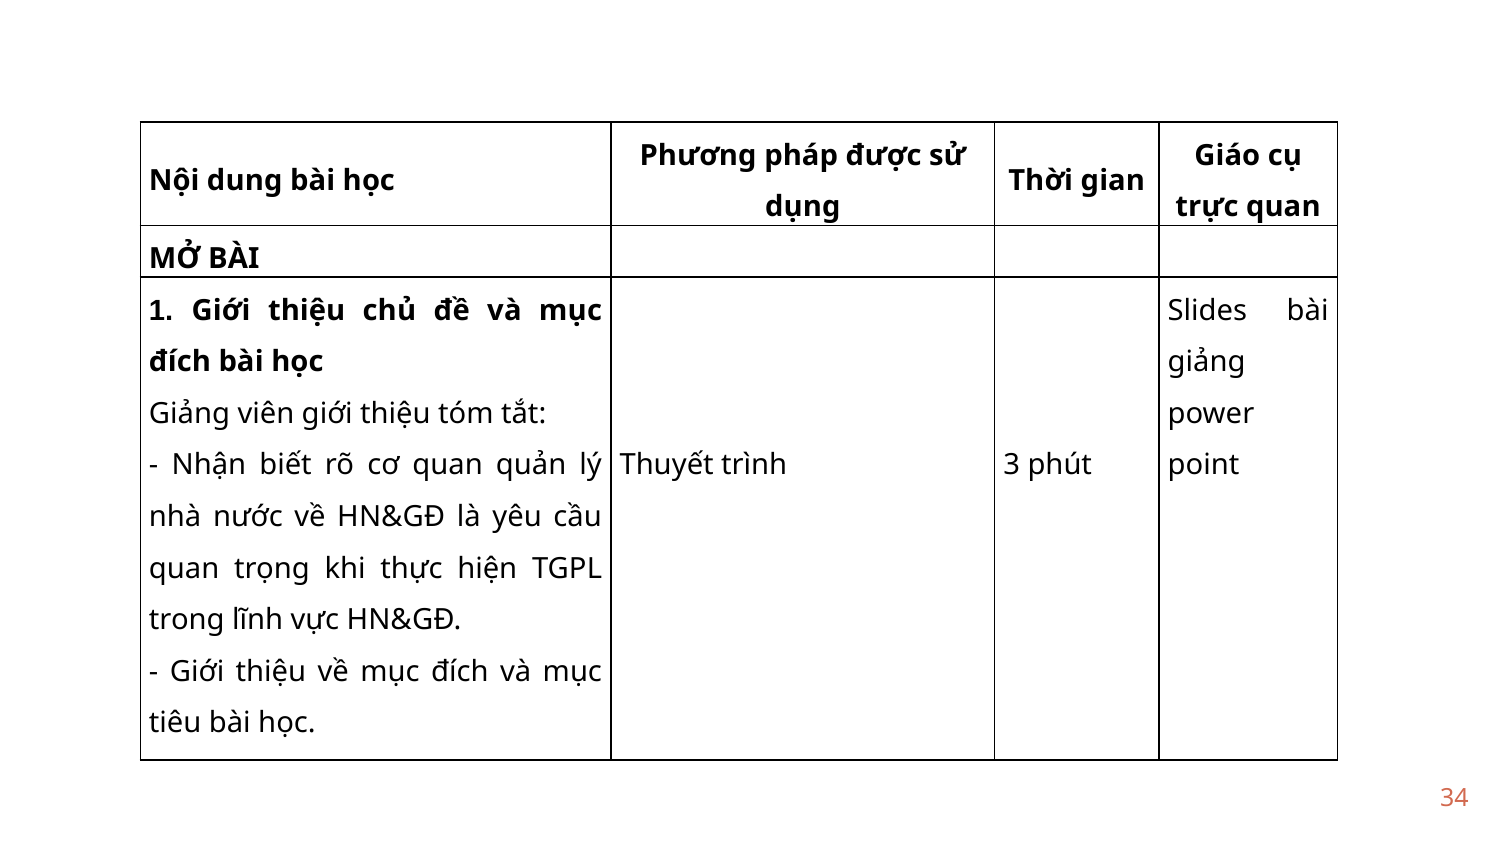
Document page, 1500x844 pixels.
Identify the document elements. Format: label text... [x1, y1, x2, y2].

table_header Giáo cụ trực quan [1160, 123, 1337, 225]
table_cell 1. Giới thiệu chủ đề và mục đích bài học Giảng viên giới thiệu tóm tắt: - Nhận biết rõ cơ quan quản lý nhà nước về HN&GĐ là yêu cầu quan trọng khi thực hiện TGPL trong lĩnh vực HN&GĐ. - Giới thiệu về mục đích và mục tiêu bài học. [141, 278, 610, 759]
table_cell MỞ BÀI [141, 226, 610, 276]
table_cell [612, 226, 994, 276]
table_cell Thuyết trình [612, 278, 994, 759]
table_cell 3 phút [995, 278, 1158, 759]
slide_number 34 [1378, 766, 1469, 832]
table_header Thời gian [995, 123, 1158, 225]
table_cell Slides bài giảng power point [1160, 278, 1337, 759]
table_cell [1160, 226, 1337, 276]
table_header Phương pháp được sử dụng [612, 123, 994, 225]
table_header Nội dung bài học [141, 123, 610, 225]
table_cell [995, 226, 1158, 276]
